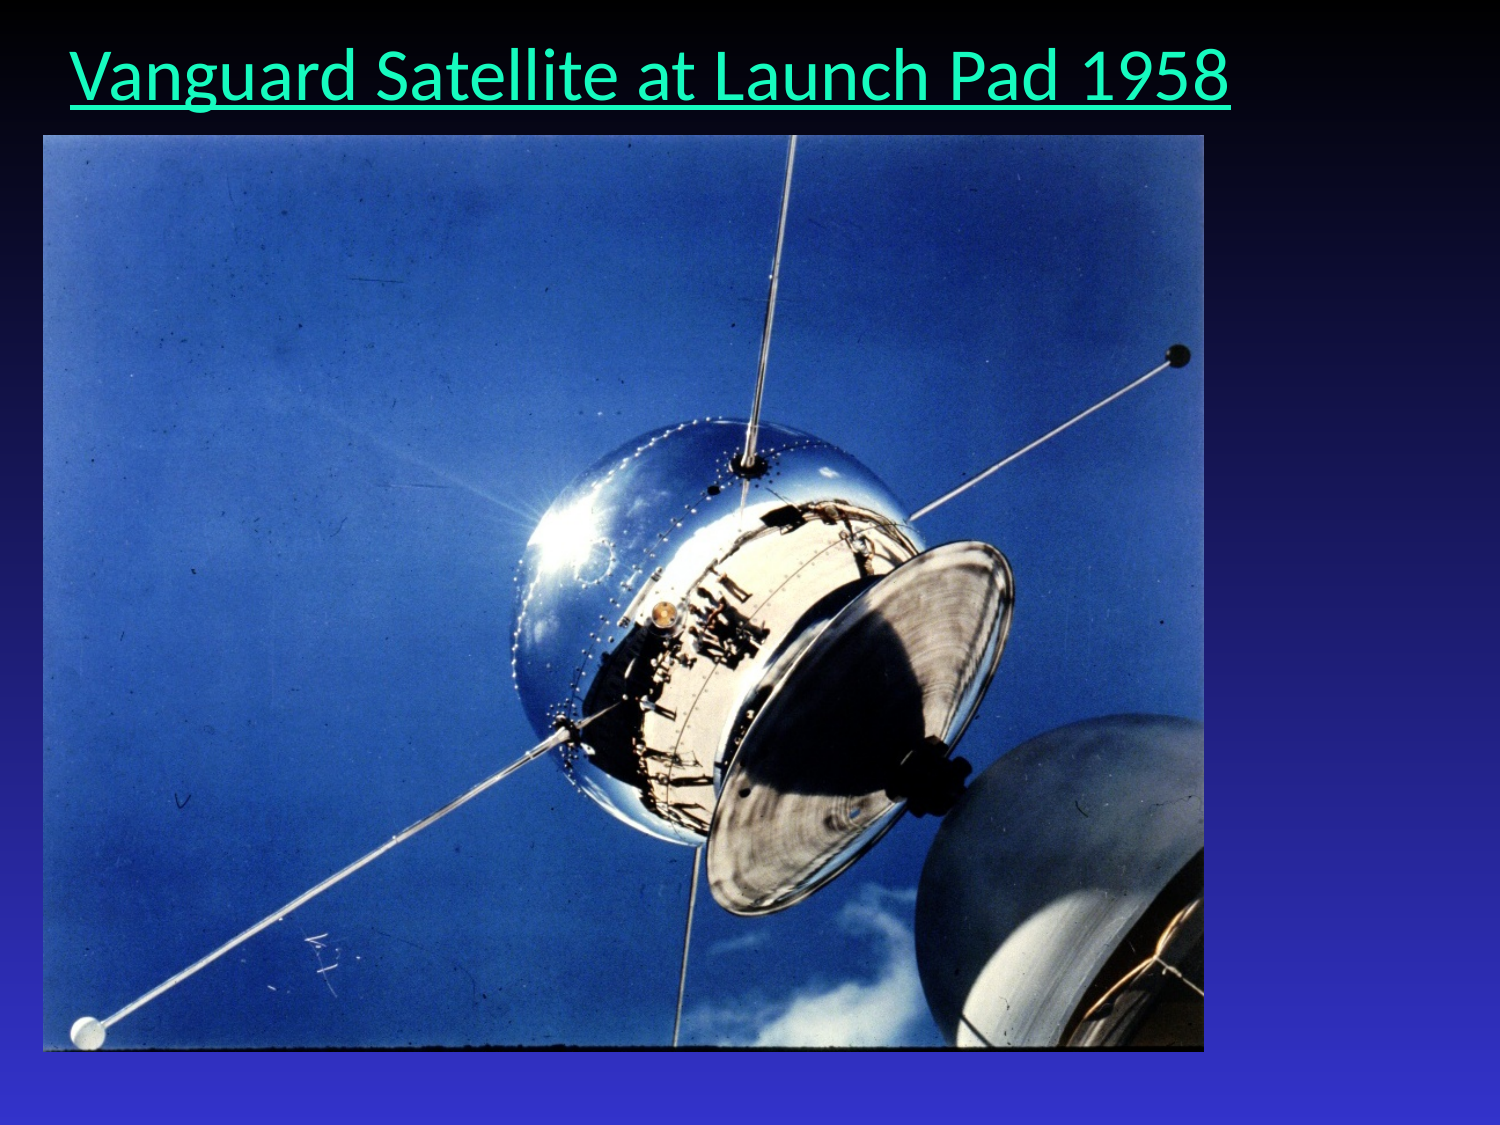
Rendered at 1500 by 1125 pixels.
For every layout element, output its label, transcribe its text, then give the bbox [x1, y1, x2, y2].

picture [42, 134, 1205, 1052]
title Vanguard Satellite at Launch Pad 1958 [40, 0, 1260, 141]
